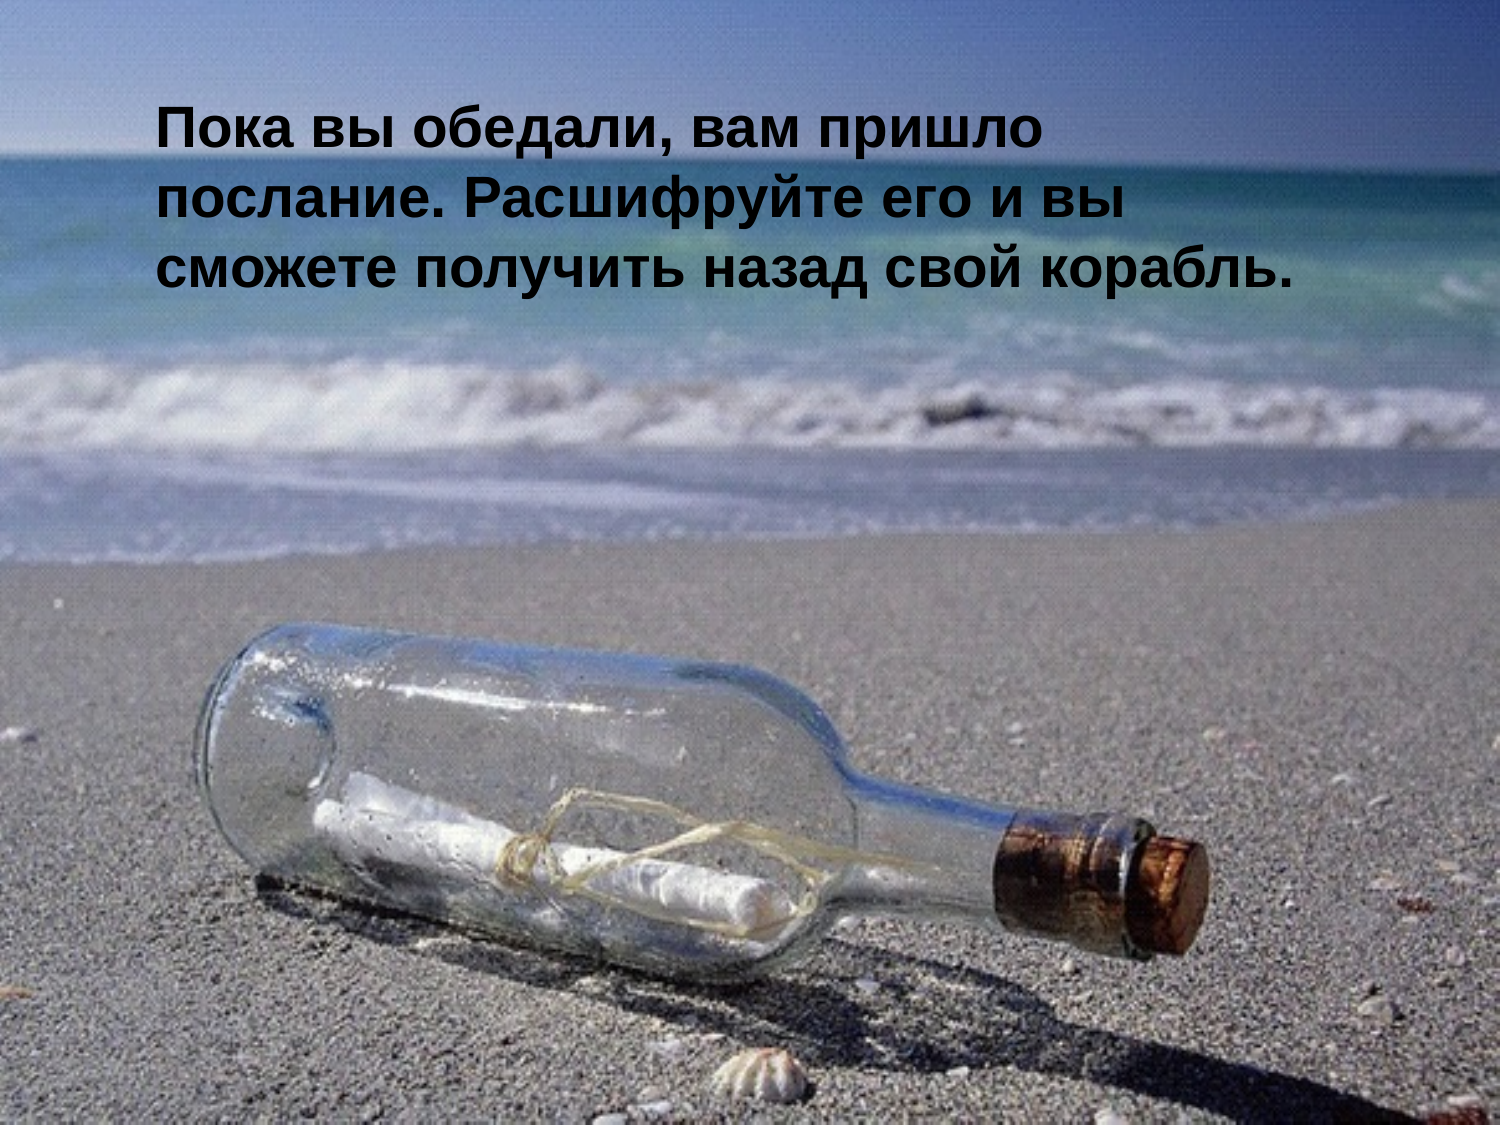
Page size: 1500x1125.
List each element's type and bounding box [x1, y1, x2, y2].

list [0, 0, 1500, 1125]
